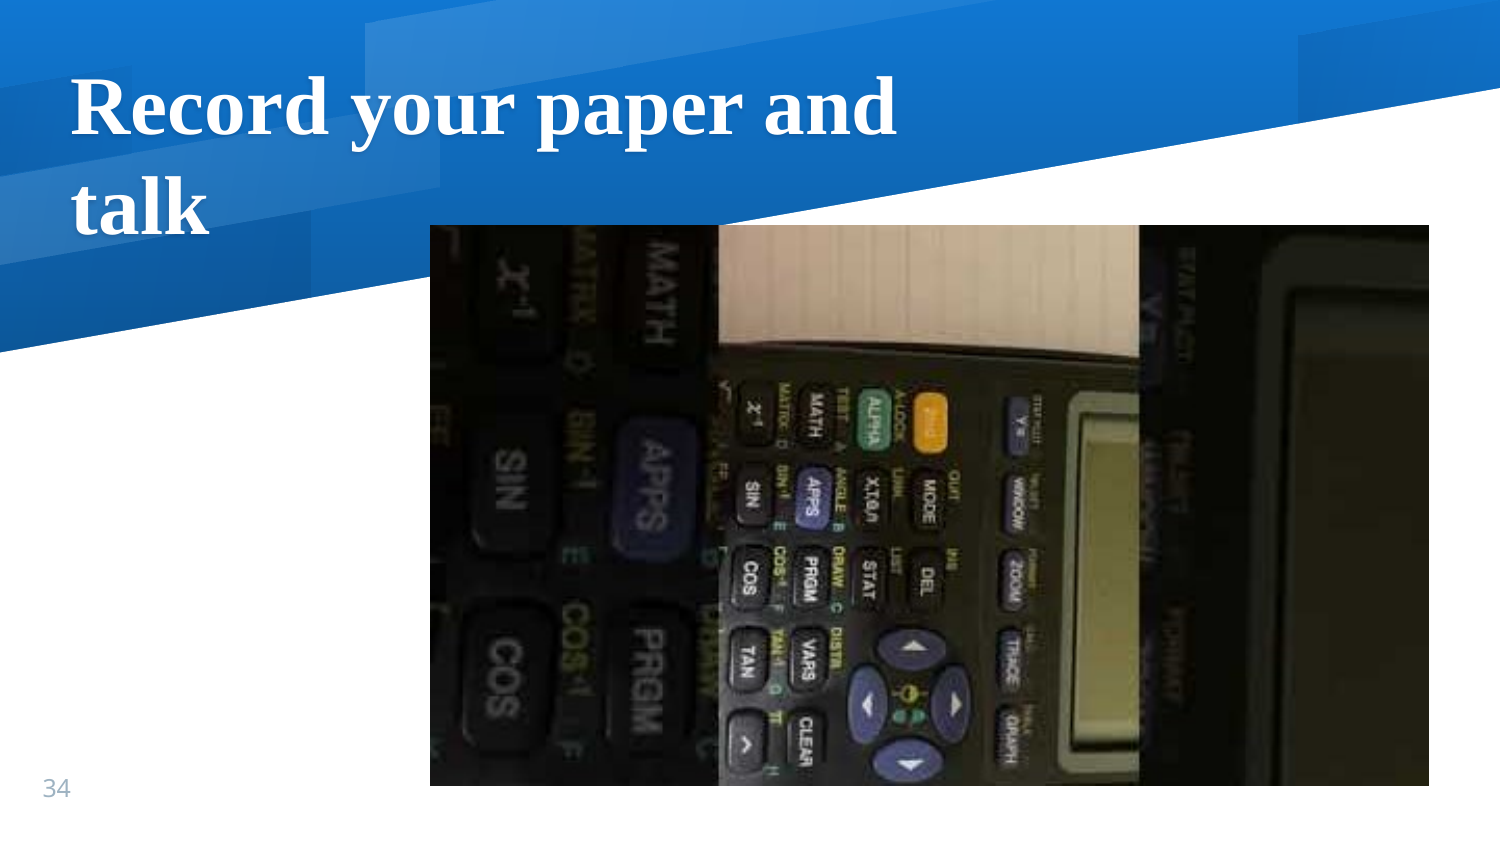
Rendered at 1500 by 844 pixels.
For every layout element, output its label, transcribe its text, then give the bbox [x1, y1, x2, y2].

title Record your paper and talk [70, 2, 971, 301]
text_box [429, 224, 1430, 788]
slide_number 34 [42, 766, 122, 807]
